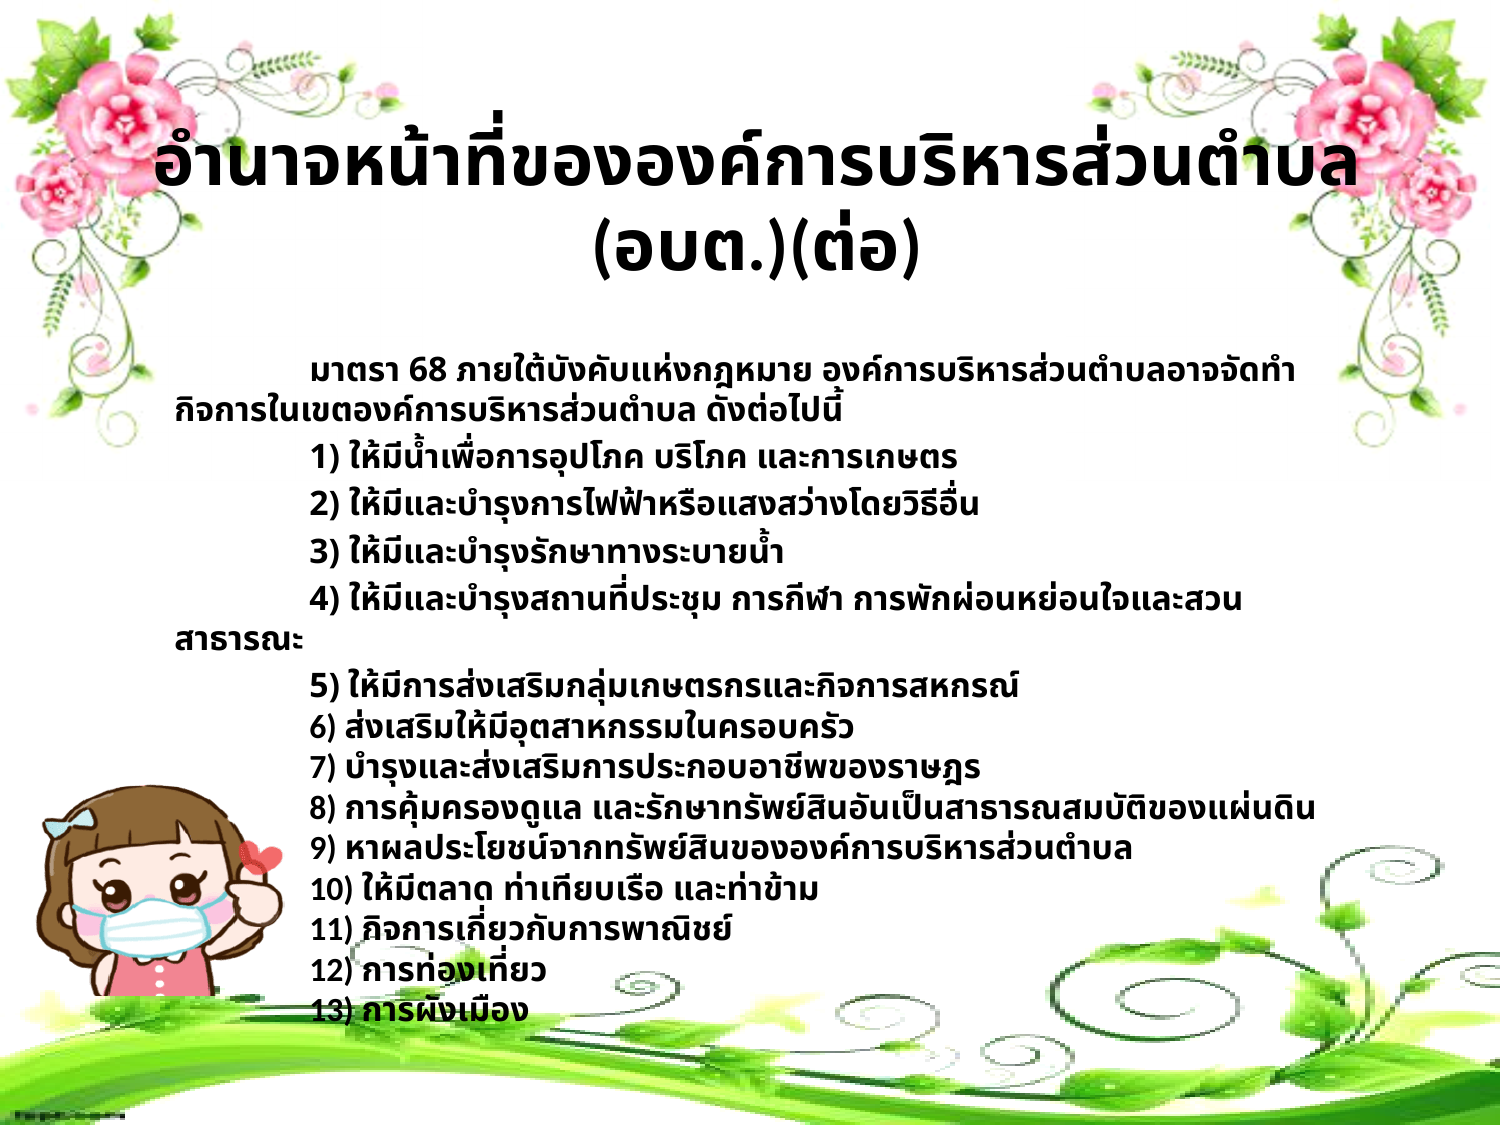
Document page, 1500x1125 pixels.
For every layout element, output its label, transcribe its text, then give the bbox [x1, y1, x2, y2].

picture [1037, 0, 1500, 480]
picture [0, 0, 453, 480]
title อำนาจหน้าที่ขององค์การบริหารส่วนตำบล (อบต.)(ต่อ) [457, 105, 1032, 293]
picture [0, 620, 1500, 1125]
list มาตรา 68 ภายใต้บังคับแห่งกฎหมาย องค์การบริหารส่วนตำบลอาจจัดทำกิจการในเขตองค์การบริหารส่วนตำบล ดังต่อไปนี้ 1) ให้มีน้ำเพื่อการอุปโภค บริโภค และการเกษตร 2) ให้มีและบำรุงการไฟฟ้าหรือแสงสว่างโดยวิธีอื่น 3) ให้มีและบำรุงรักษาทางระบายน้ำ 4) ให้มีและบำรุงสถานที่ประชุม การกีฬา การพักผ่อนหย่อนใจและสวนสาธารณะ 5) ให้มีการส่งเสริมกลุ่มเกษตรกรและกิจการสหกรณ์ 6) ส่งเสริมให้มีอุตสาหกรรมในครอบครัว 7) บำรุงและส่งเสริมการประกอบอาชีพของราษฎร 8) การคุ้มครองดูแล และรักษาทรัพย์สินอันเป็นสาธารณสมบัติของแผ่นดิน 9) หาผลประโยชน์จากทรัพย์สินขององค์การบริหารส่วนตำบล 10) ให้มีตลาด ท่าเทียบเรือ และท่าข้าม 11) กิจการเกี่ยวกับการพาณิชย์ 12) การท่องเที่ยว 13) การผังเมือง [159, 339, 1365, 619]
